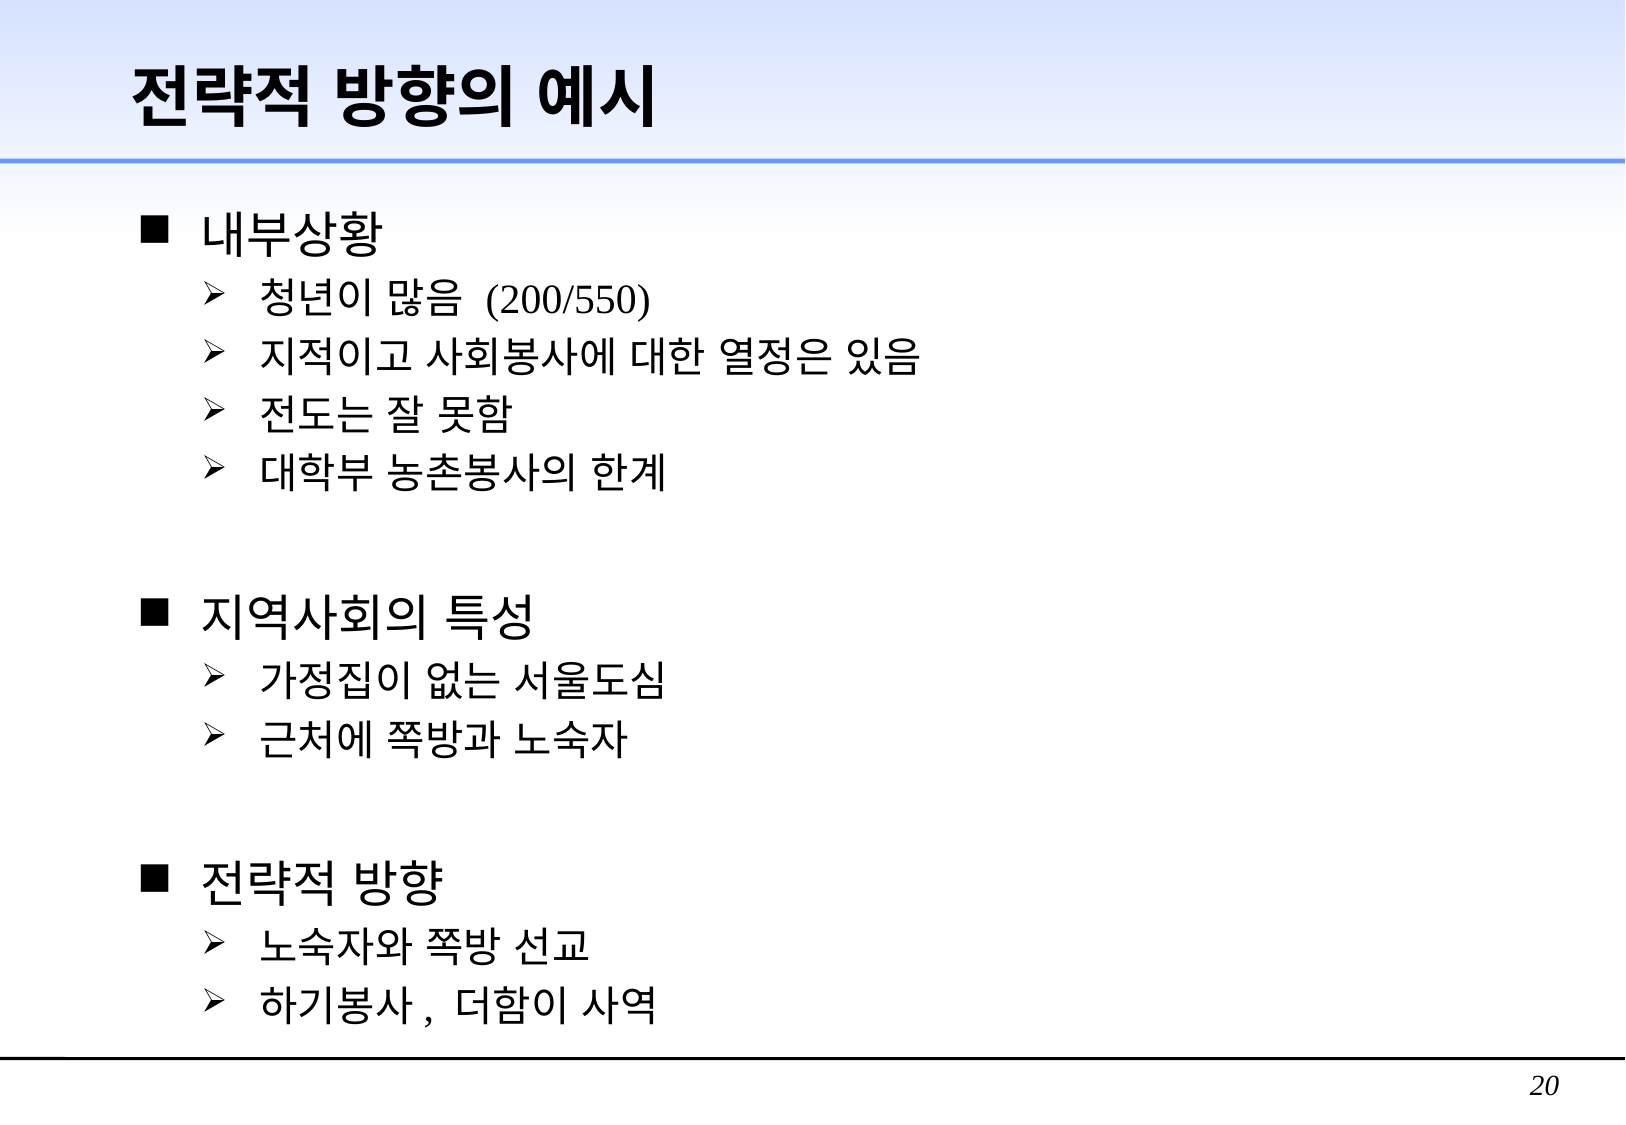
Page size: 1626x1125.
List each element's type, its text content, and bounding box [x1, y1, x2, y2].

title 전략적 방향의 예시 [115, 30, 1513, 159]
list 내부상황 청년이 많음 (200/550) 지적이고 사회봉사에 대한 열정은 있음 전도는 잘 못함 대학부 농촌봉사의 한계 지역사회의 특성 가정집이 없는 서울도심 근처에 쪽방과 노숙자 전략적 방향 노숙자와 쪽방 선교 하기봉사, 더함이 사역 [126, 196, 1537, 1006]
slide_number 20 [1468, 1058, 1575, 1125]
